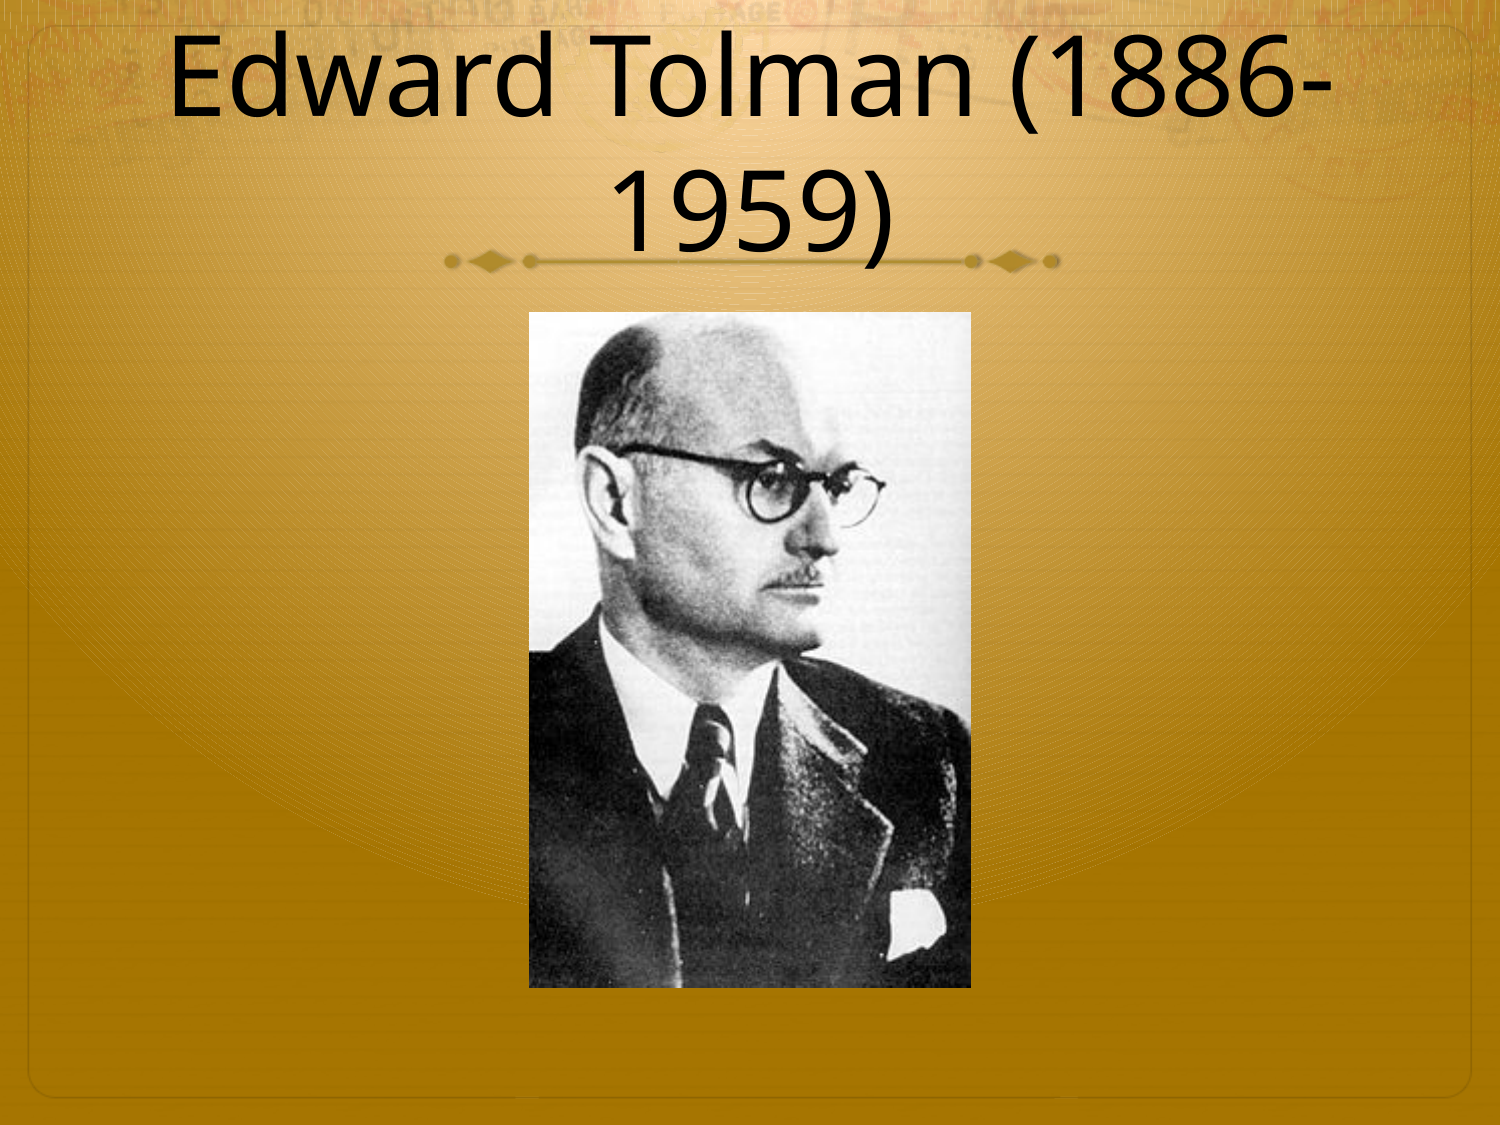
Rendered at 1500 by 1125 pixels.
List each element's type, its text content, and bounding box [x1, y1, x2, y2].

picture [0, 0, 1500, 1125]
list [93, 312, 1407, 988]
title Edward Tolman (1886-1959) [93, 45, 1407, 233]
